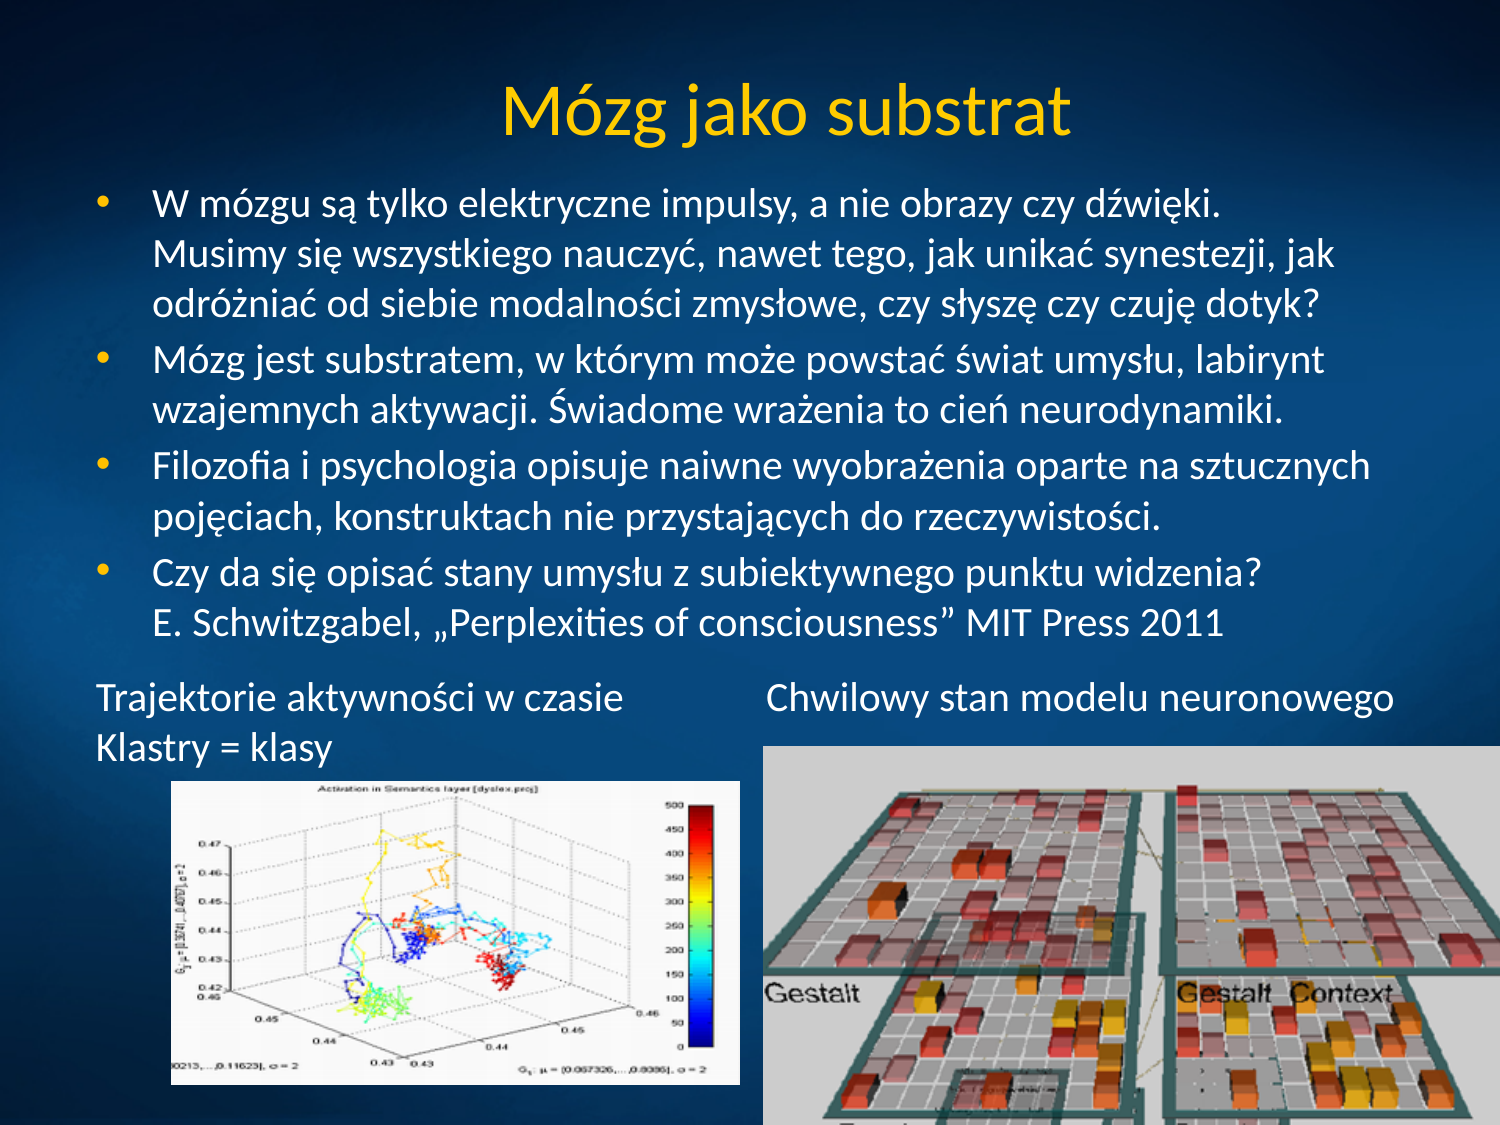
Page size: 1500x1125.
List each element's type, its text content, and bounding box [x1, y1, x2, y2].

picture [0, 0, 1500, 1125]
title Mózg jako substrat [285, 49, 1289, 163]
text_box W mózgu są tylko elektryczne impulsy, a nie obrazy czy dźwięki. Musimy się wszystkiego nauczyć, nawet tego, jak unikać synestezji, jak odróżniać od siebie modalności zmysłowe, czy słyszę czy czuję dotyk? Mózg jest substratem, w którym może powstać świat umysłu, labirynt wzajemnych aktywacji. Świadome wrażenia to cień neurodynamiki. Filozofia i psychologia opisuje naiwne wyobrażenia oparte na sztucznych pojęciach, konstruktach nie przystających do rzeczywistości. Czy da się opisać stany umysłu z subiektywnego punktu widzenia? E. Schwitzgabel, „Perplexities of consciousness” MIT Press 2011 Trajektorie aktywności w czasie Chwilowy stan modelu neuronowego Klastry = klasy [80, 168, 1447, 719]
